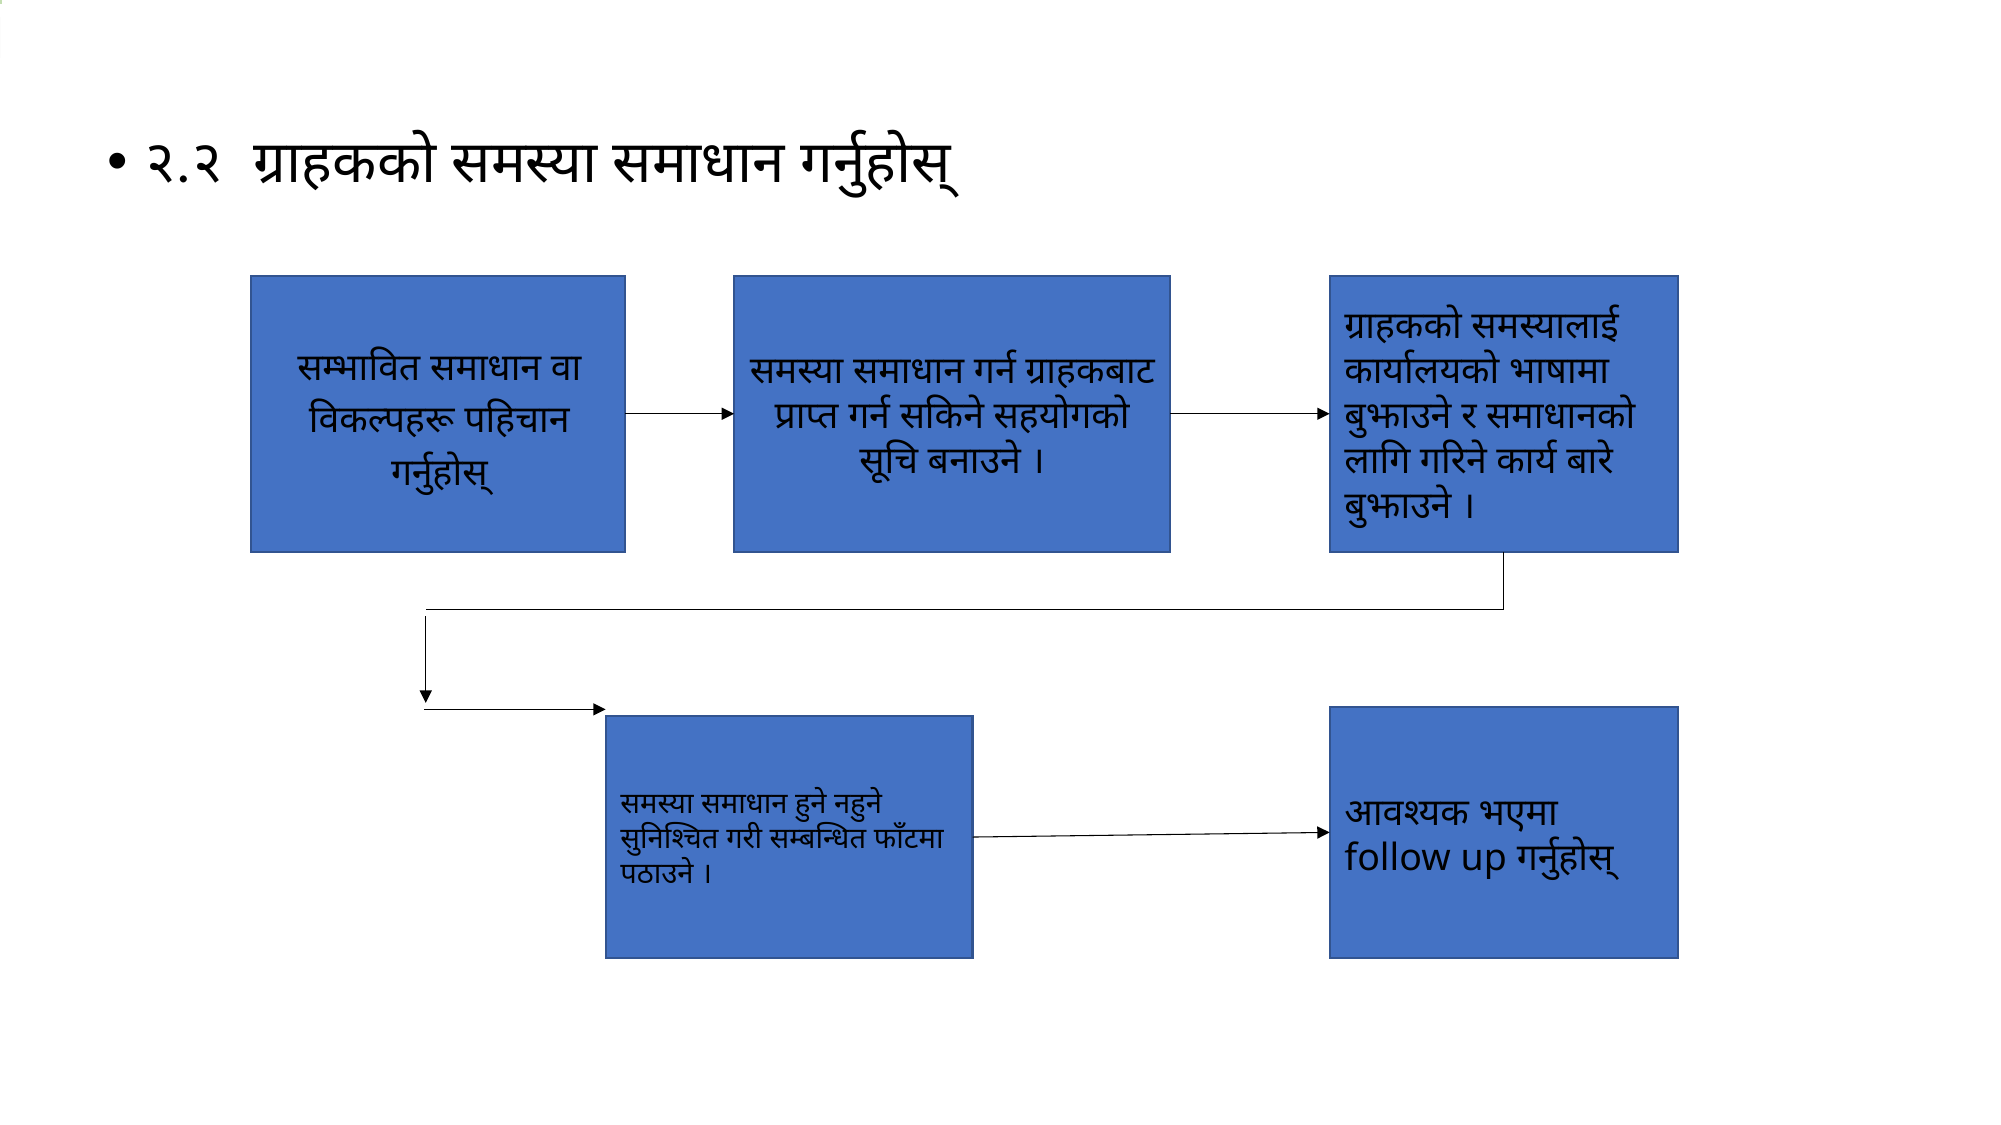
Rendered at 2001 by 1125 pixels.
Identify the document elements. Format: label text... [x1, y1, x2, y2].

list २.२ ग्राहकको समस्या समाधान गर्नुहोस् [92, 124, 1813, 1108]
text_box समस्या समाधान गर्न ग्राहकबाट प्राप्त गर्न सकिने सहयोगको सूचि बनाउने । [733, 275, 1171, 553]
text_box ग्राहकको समस्यालाई कार्यालयको भाषामा बुझाउने र समाधानको लागि गरिने कार्य बारे बुझाउने । [1329, 275, 1679, 553]
text_box समस्या समाधान हुने नहुने सुनिश्चित गरी सम्बन्धित फाँटमा पठाउने । [605, 715, 974, 959]
text_box सम्भावित समाधान वा विकल्पहरू पहिचान गर्नुहोस् [250, 275, 626, 553]
text_box आवश्यक भएमा follow up गर्नुहोस् [1329, 706, 1679, 959]
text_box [972, 832, 1330, 837]
